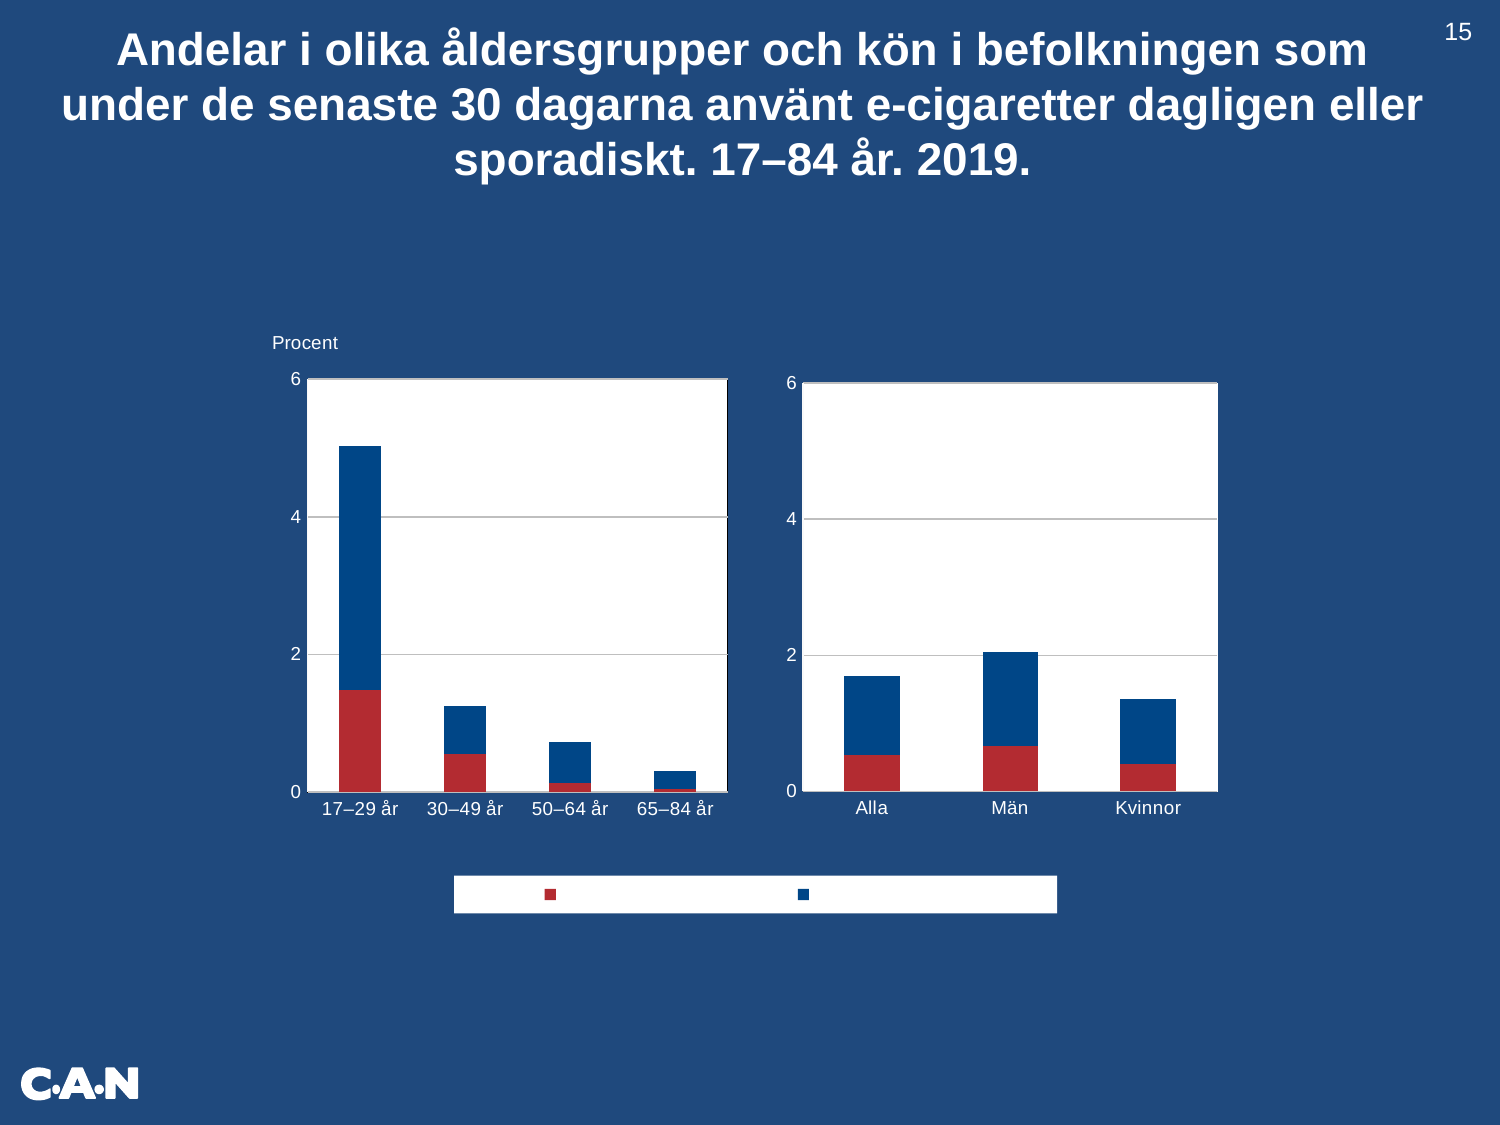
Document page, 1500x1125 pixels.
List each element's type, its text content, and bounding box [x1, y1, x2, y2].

title Andelar i olika åldersgrupper och kön i befolkningen som under de senaste 30 dagarna använt e-cigaretter dagligen eller sporadiskt. 17–84 år. 2019. [38, 8, 1448, 197]
text_box 15 [1429, 8, 1500, 53]
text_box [236, 314, 1250, 980]
